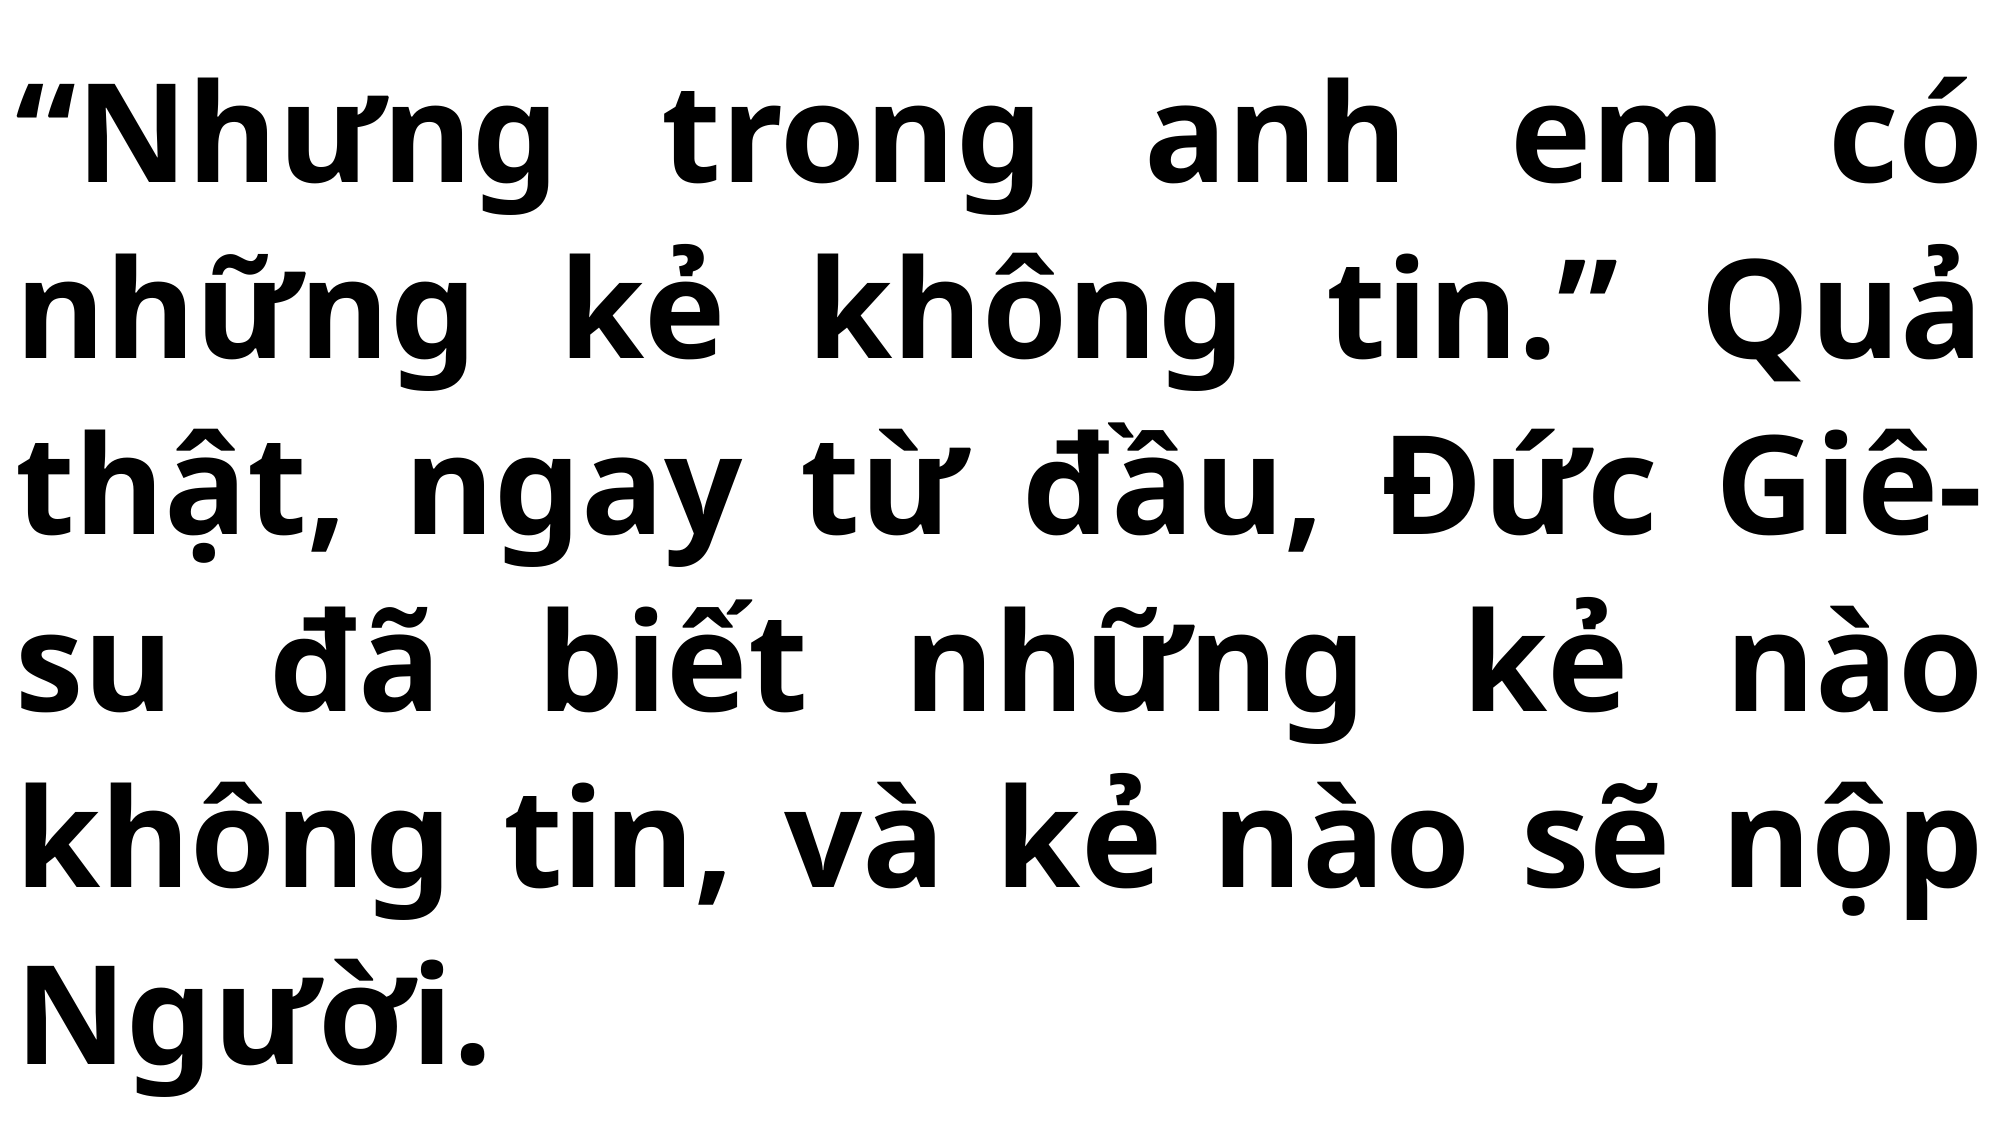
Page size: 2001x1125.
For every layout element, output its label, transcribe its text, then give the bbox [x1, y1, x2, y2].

title “Nhưng trong anh em có những kẻ không tin.” Quả thật, ngay từ đầu, Đức Giê-su đã biết những kẻ nào không tin, và kẻ nào sẽ nộp Người. [0, 0, 2000, 1125]
